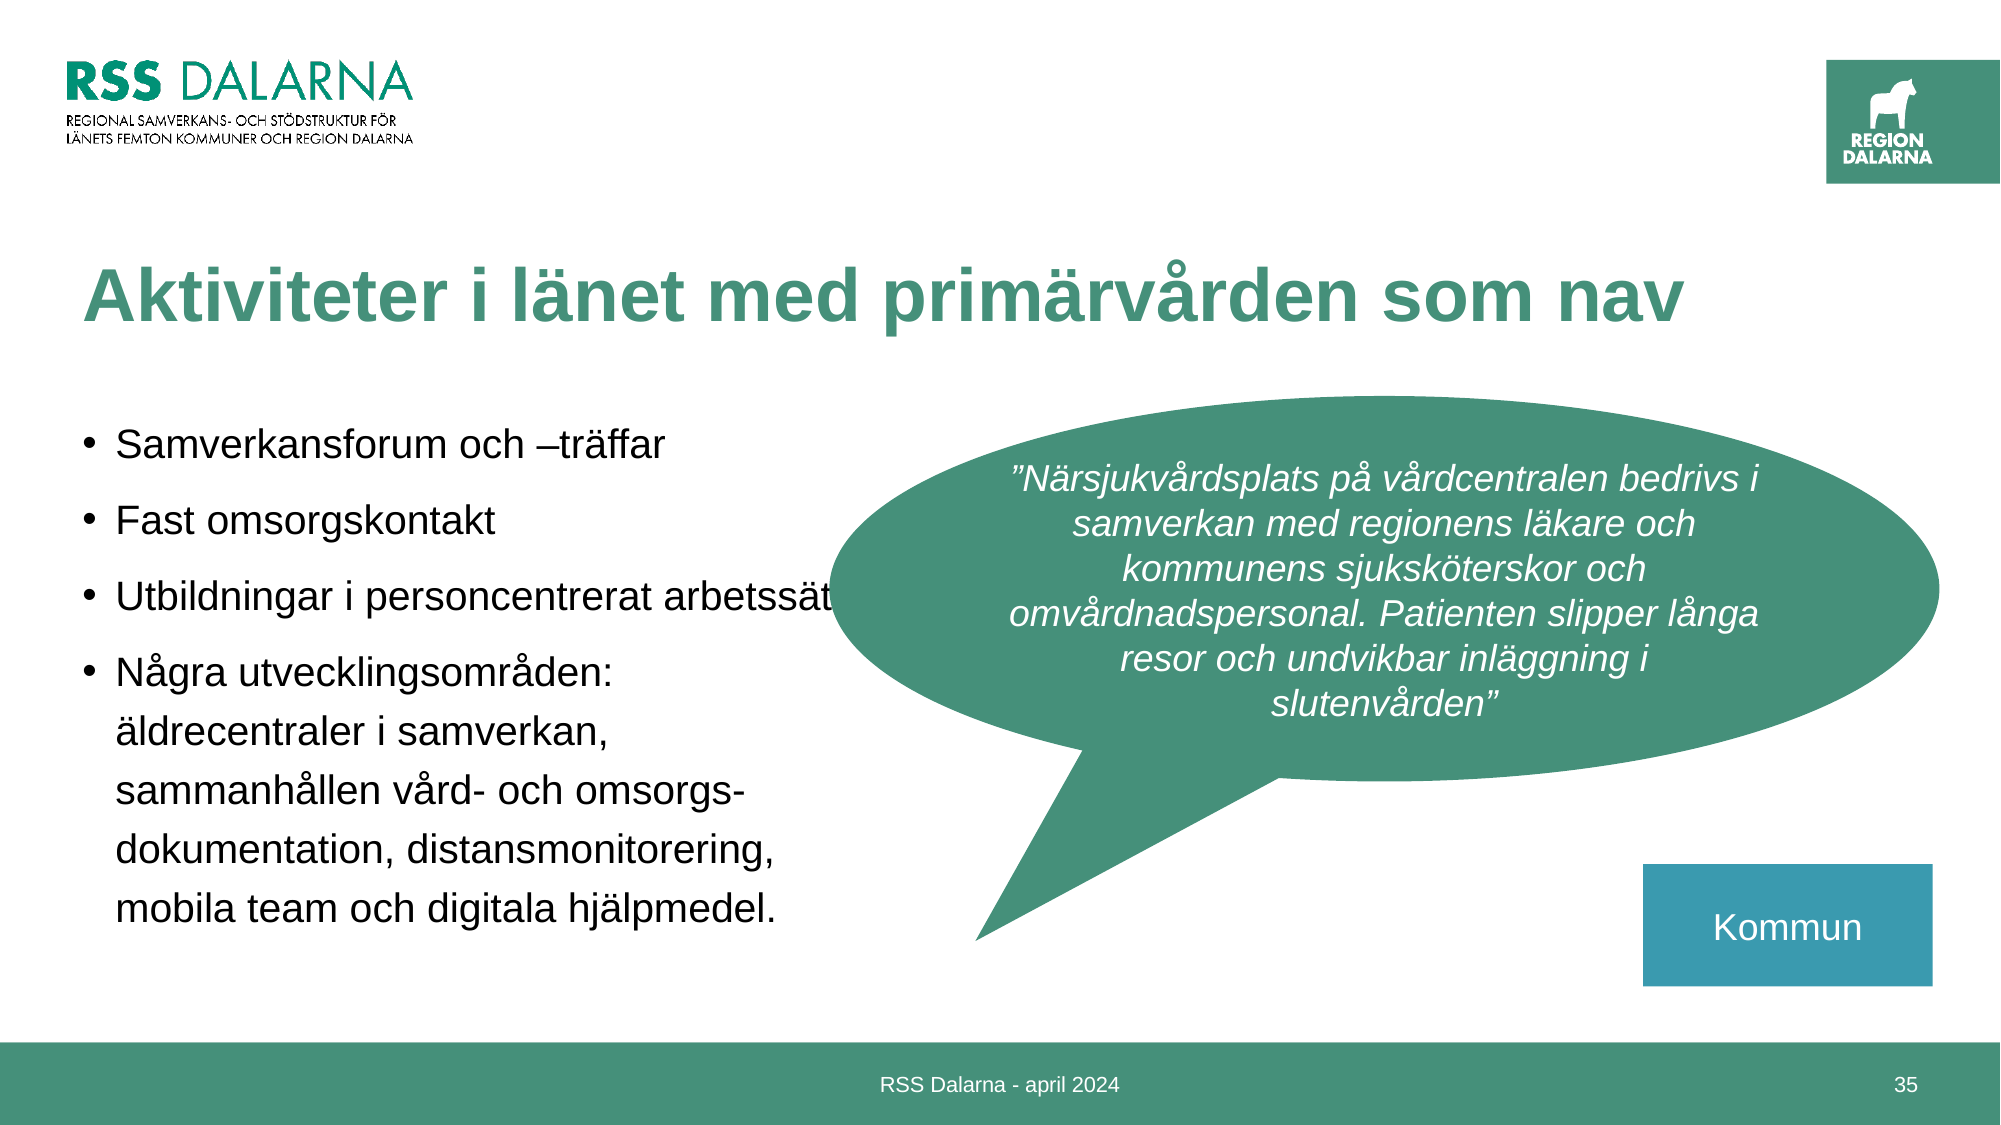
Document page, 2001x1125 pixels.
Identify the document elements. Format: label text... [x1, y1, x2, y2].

picture [67, 59, 413, 144]
title Aktiviteter i länet med primärvården som nav [67, 197, 1777, 397]
text_box Kommun [1642, 863, 1934, 987]
list Samverkansforum och –träffar Fast omsorgskontakt Utbildningar i personcentrerat arbetssätt Några utvecklingsområden: äldrecentraler i samverkan, sammanhållen vård- och omsorgs-dokumentation, distansmonitorering, mobila team och digitala hjälpmedel. [67, 400, 890, 987]
text_box ”Närsjukvårdsplats på vårdcentralen bedrivs i samverkan med regionens läkare och kommunens sjuksköterskor och omvårdnadspersonal. Patienten slipper långa resor och undvikbar inläggning i slutenvården” [828, 394, 1941, 944]
slide_number 35 [1412, 1042, 1933, 1125]
footer RSS Dalarna - april 2024 [662, 1042, 1338, 1125]
